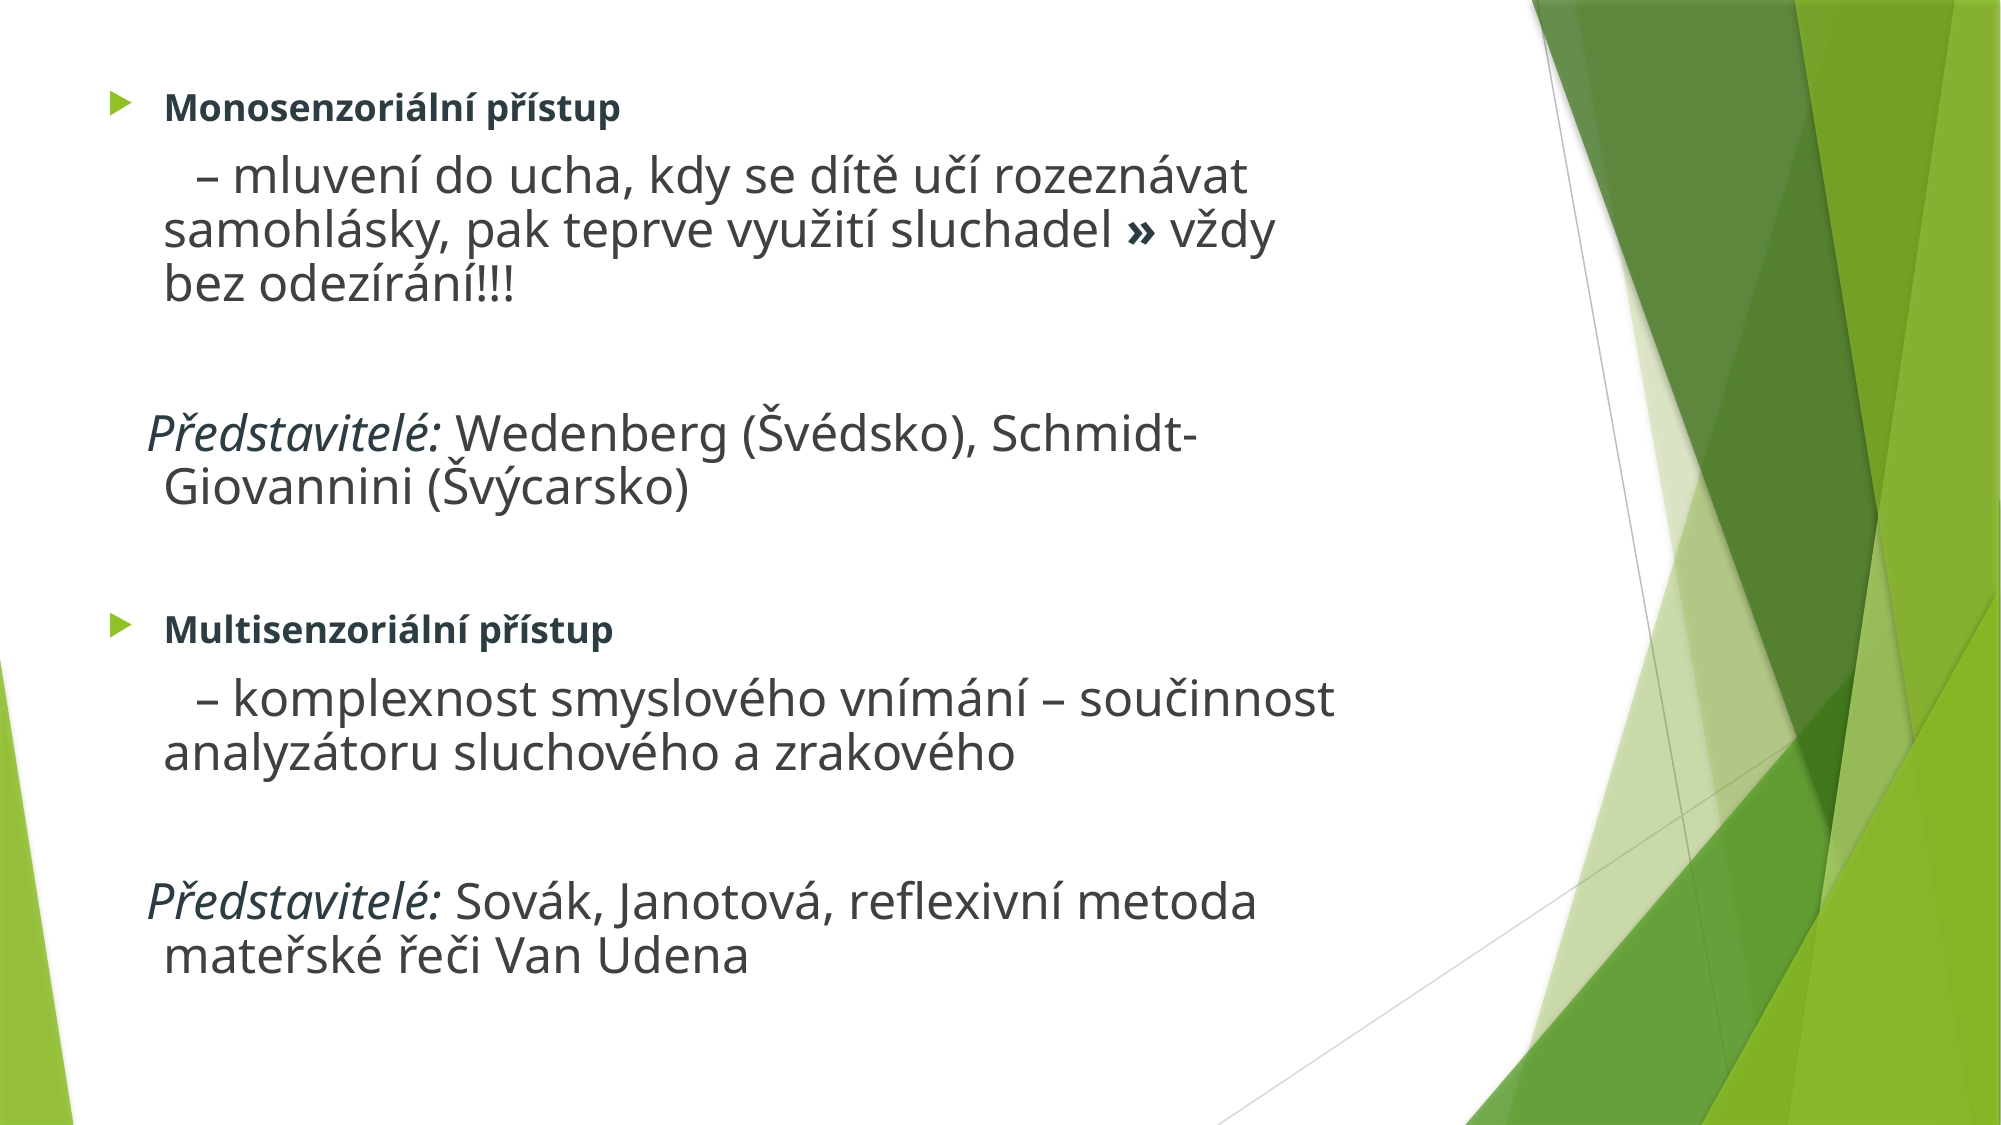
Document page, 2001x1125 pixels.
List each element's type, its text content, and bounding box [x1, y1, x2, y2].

list Monosenzoriální přístup – mluvení do ucha, kdy se dítě učí rozeznávat samohlásky, pak teprve využití sluchadel » vždy bez odezírání!!! Představitelé: Wedenberg (Švédsko), Schmidt-Giovannini (Švýcarsko) Multisenzoriální přístup – komplexnost smyslového vnímání – součinnost analyzátoru sluchového a zrakového Představitelé: Sovák, Janotová, reflexivní metoda mateřské řeči Van Udena [92, 81, 1380, 1003]
